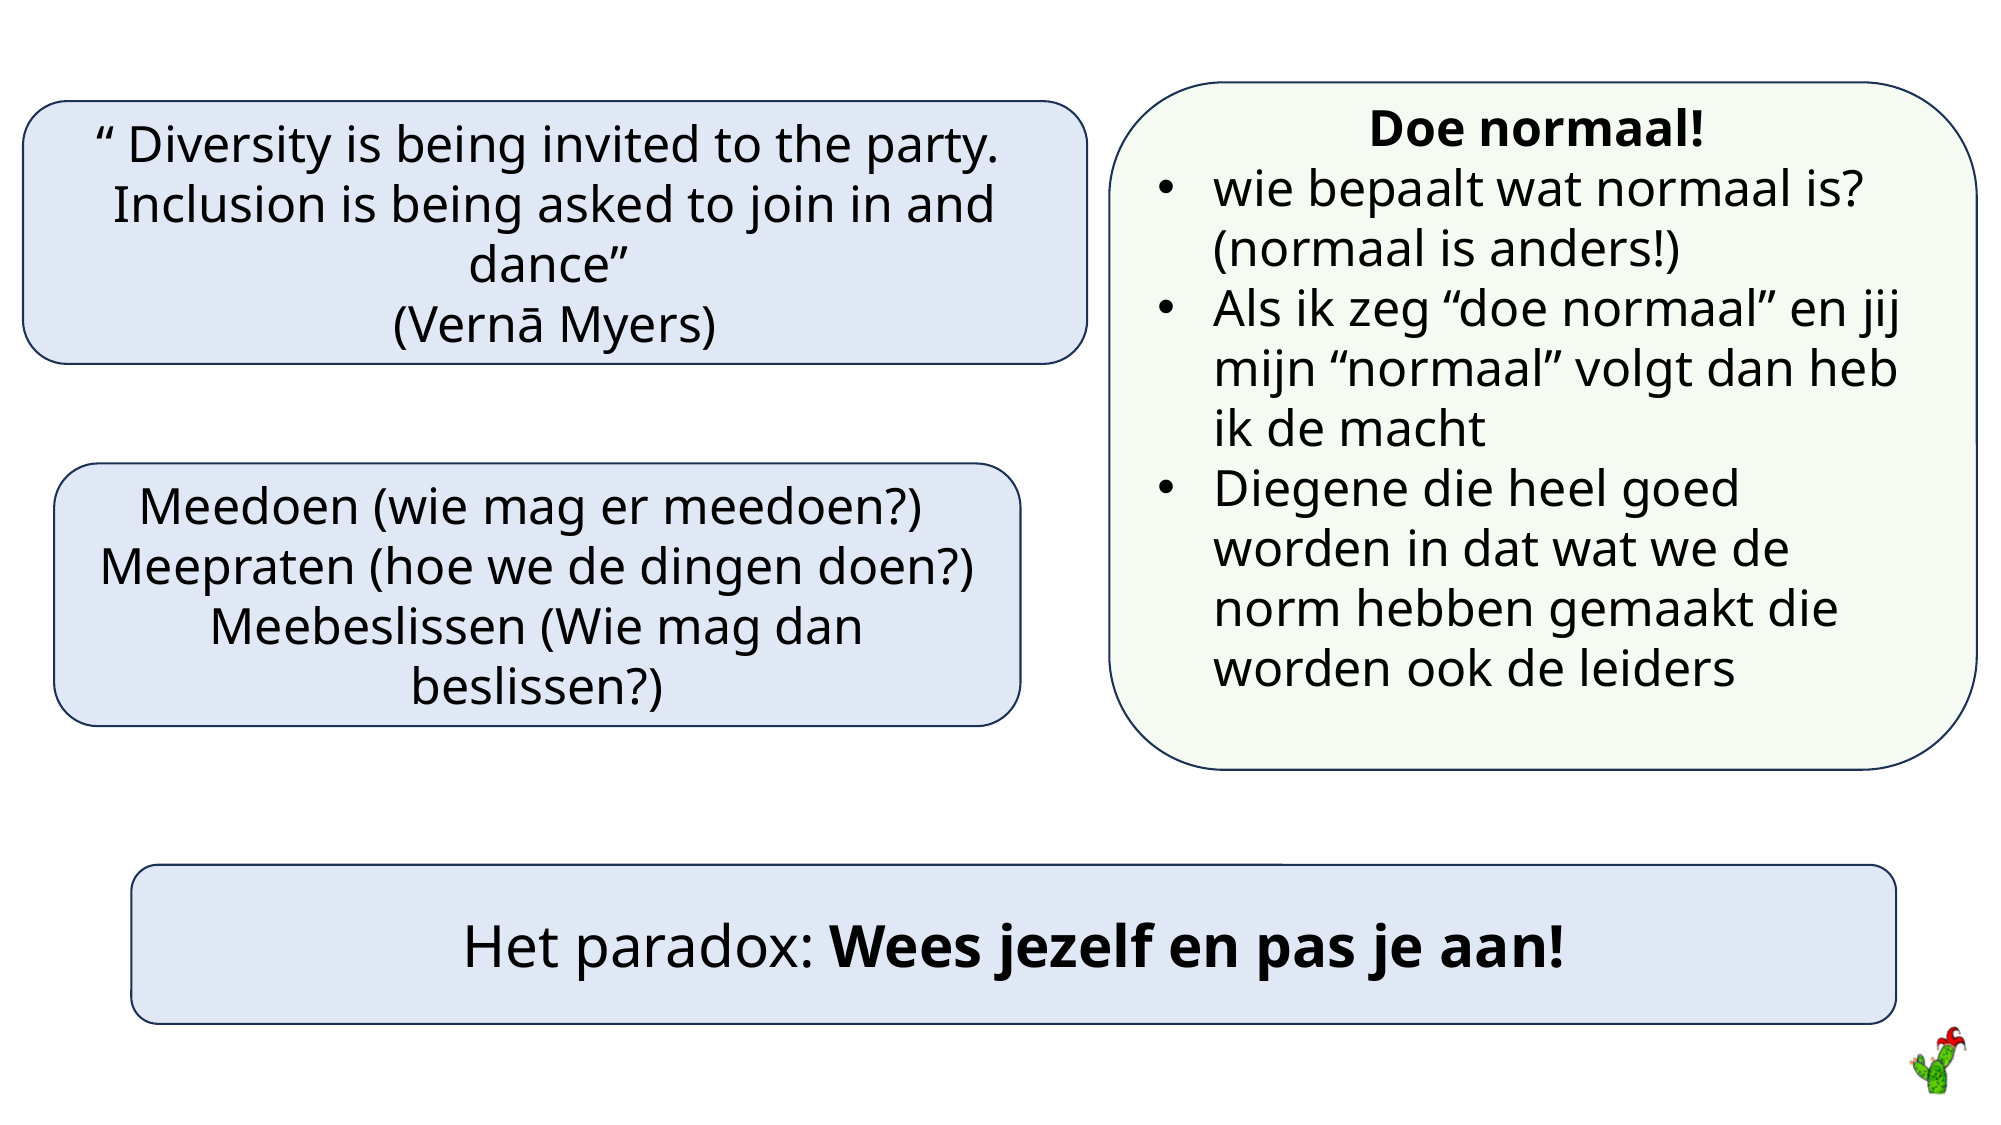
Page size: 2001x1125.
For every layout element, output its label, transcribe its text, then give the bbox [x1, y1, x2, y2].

text_box “ Diversity is being invited to the party. Inclusion is being asked to join in and dance” (Vernā Myers) [21, 100, 1089, 365]
text_box Meedoen (wie mag er meedoen?) Meepraten (hoe we de dingen doen?) Meebeslissen (Wie mag dan beslissen?) [53, 462, 1022, 728]
text_box Doe normaal! wie bepaalt wat normaal is? (normaal is anders!) Als ik zeg “doe normaal” en jij mijn “normaal” volgt dan heb ik de macht Diegene die heel goed worden in dat wat we de norm hebben gemaakt die worden ook de leiders [1108, 81, 1978, 771]
picture [1903, 1019, 1974, 1102]
text_box Het paradox: Wees jezelf en pas je aan! [130, 863, 1898, 1025]
